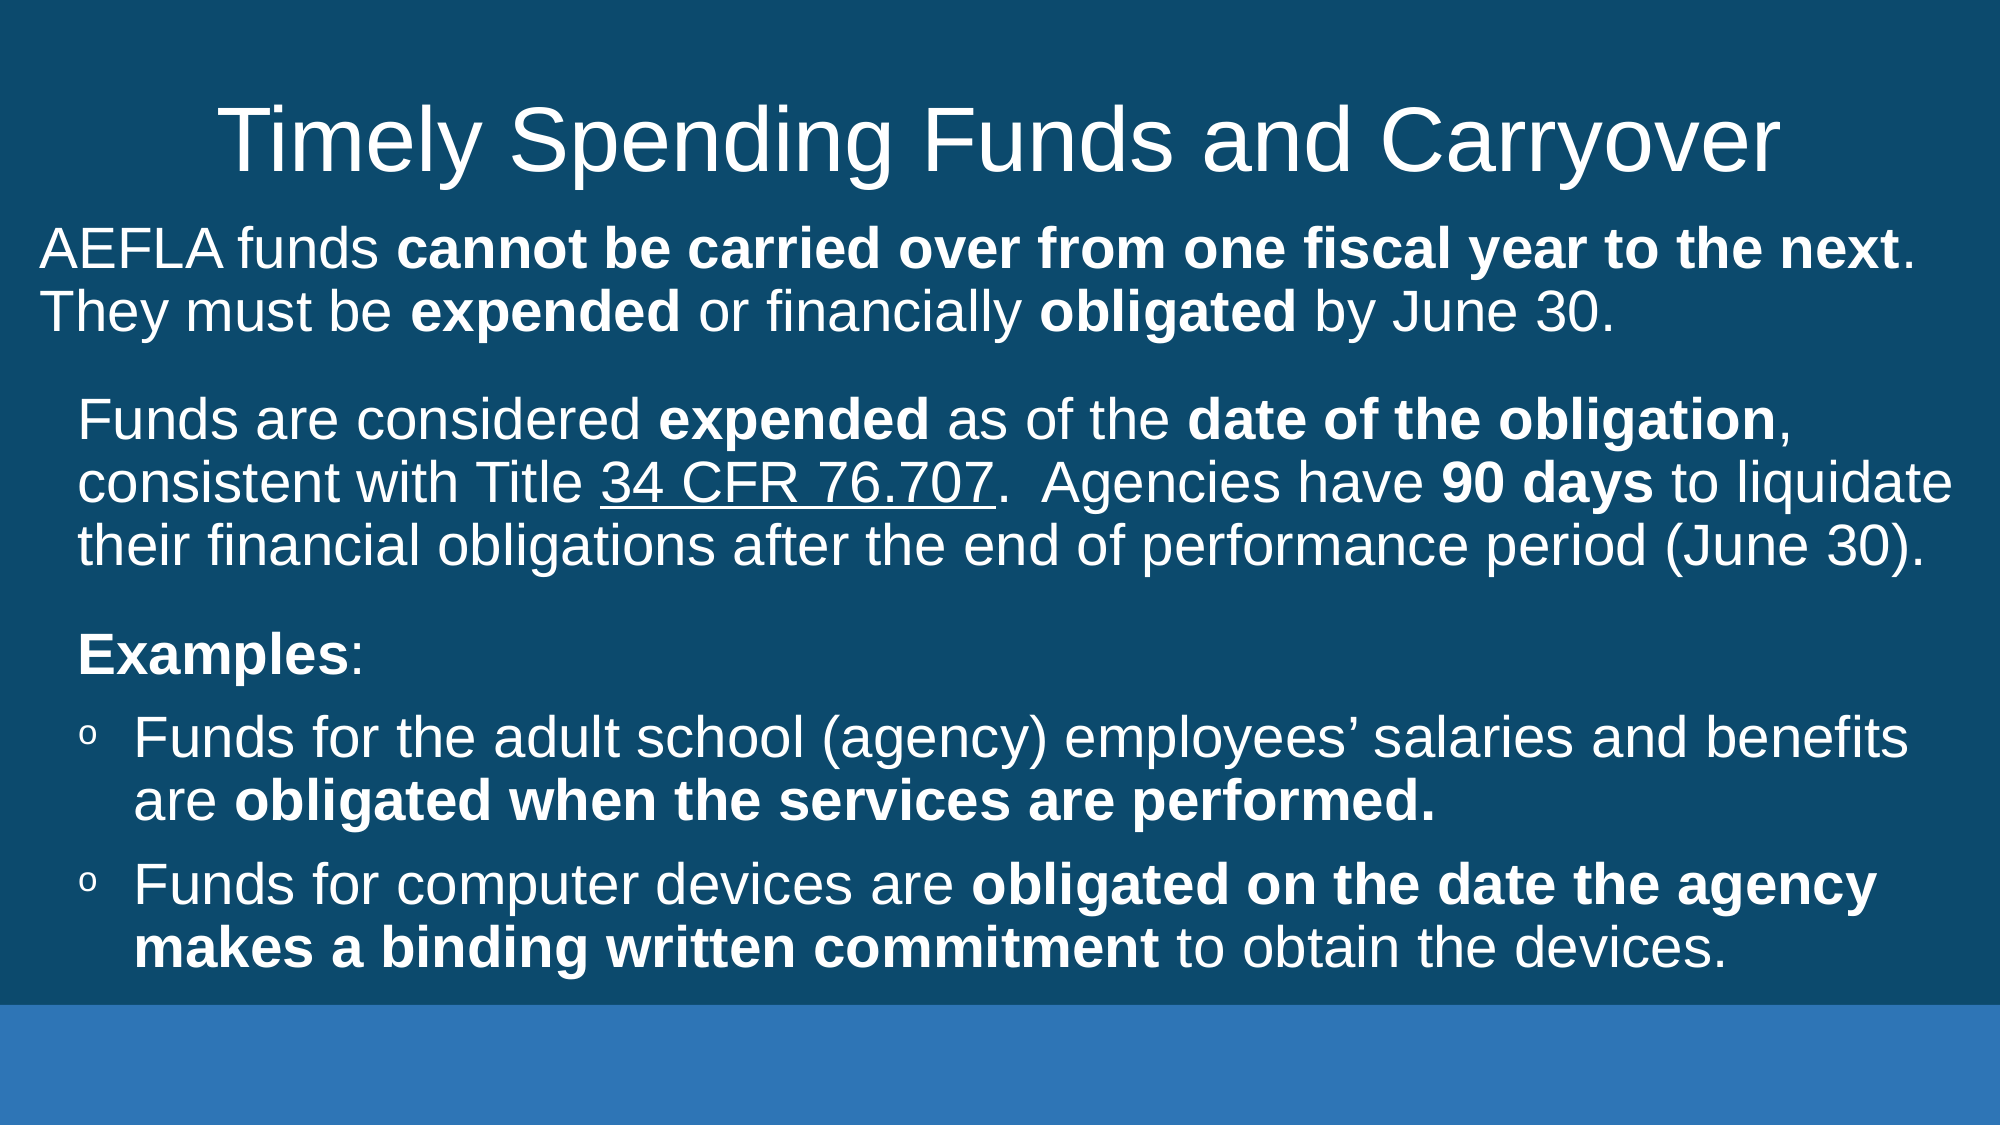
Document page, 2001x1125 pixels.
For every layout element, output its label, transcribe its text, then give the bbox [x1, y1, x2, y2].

title Timely Spending Funds and Carryover [24, 33, 1975, 210]
list AEFLA funds cannot be carried over from one fiscal year to the next. They must be expended or financially obligated by June 30. Funds are considered expended as of the date of the obligation, consistent with Title 34 CFR 76.707. Agencies have 90 days to liquidate their financial obligations after the end of performance period (June 30). Examples: Funds for the adult school (agency) employees’ salaries and benefits are obligated when the services are performed. Funds for computer devices are obligated on the date the agency makes a binding written commitment to obtain the devices. [24, 210, 1975, 1092]
